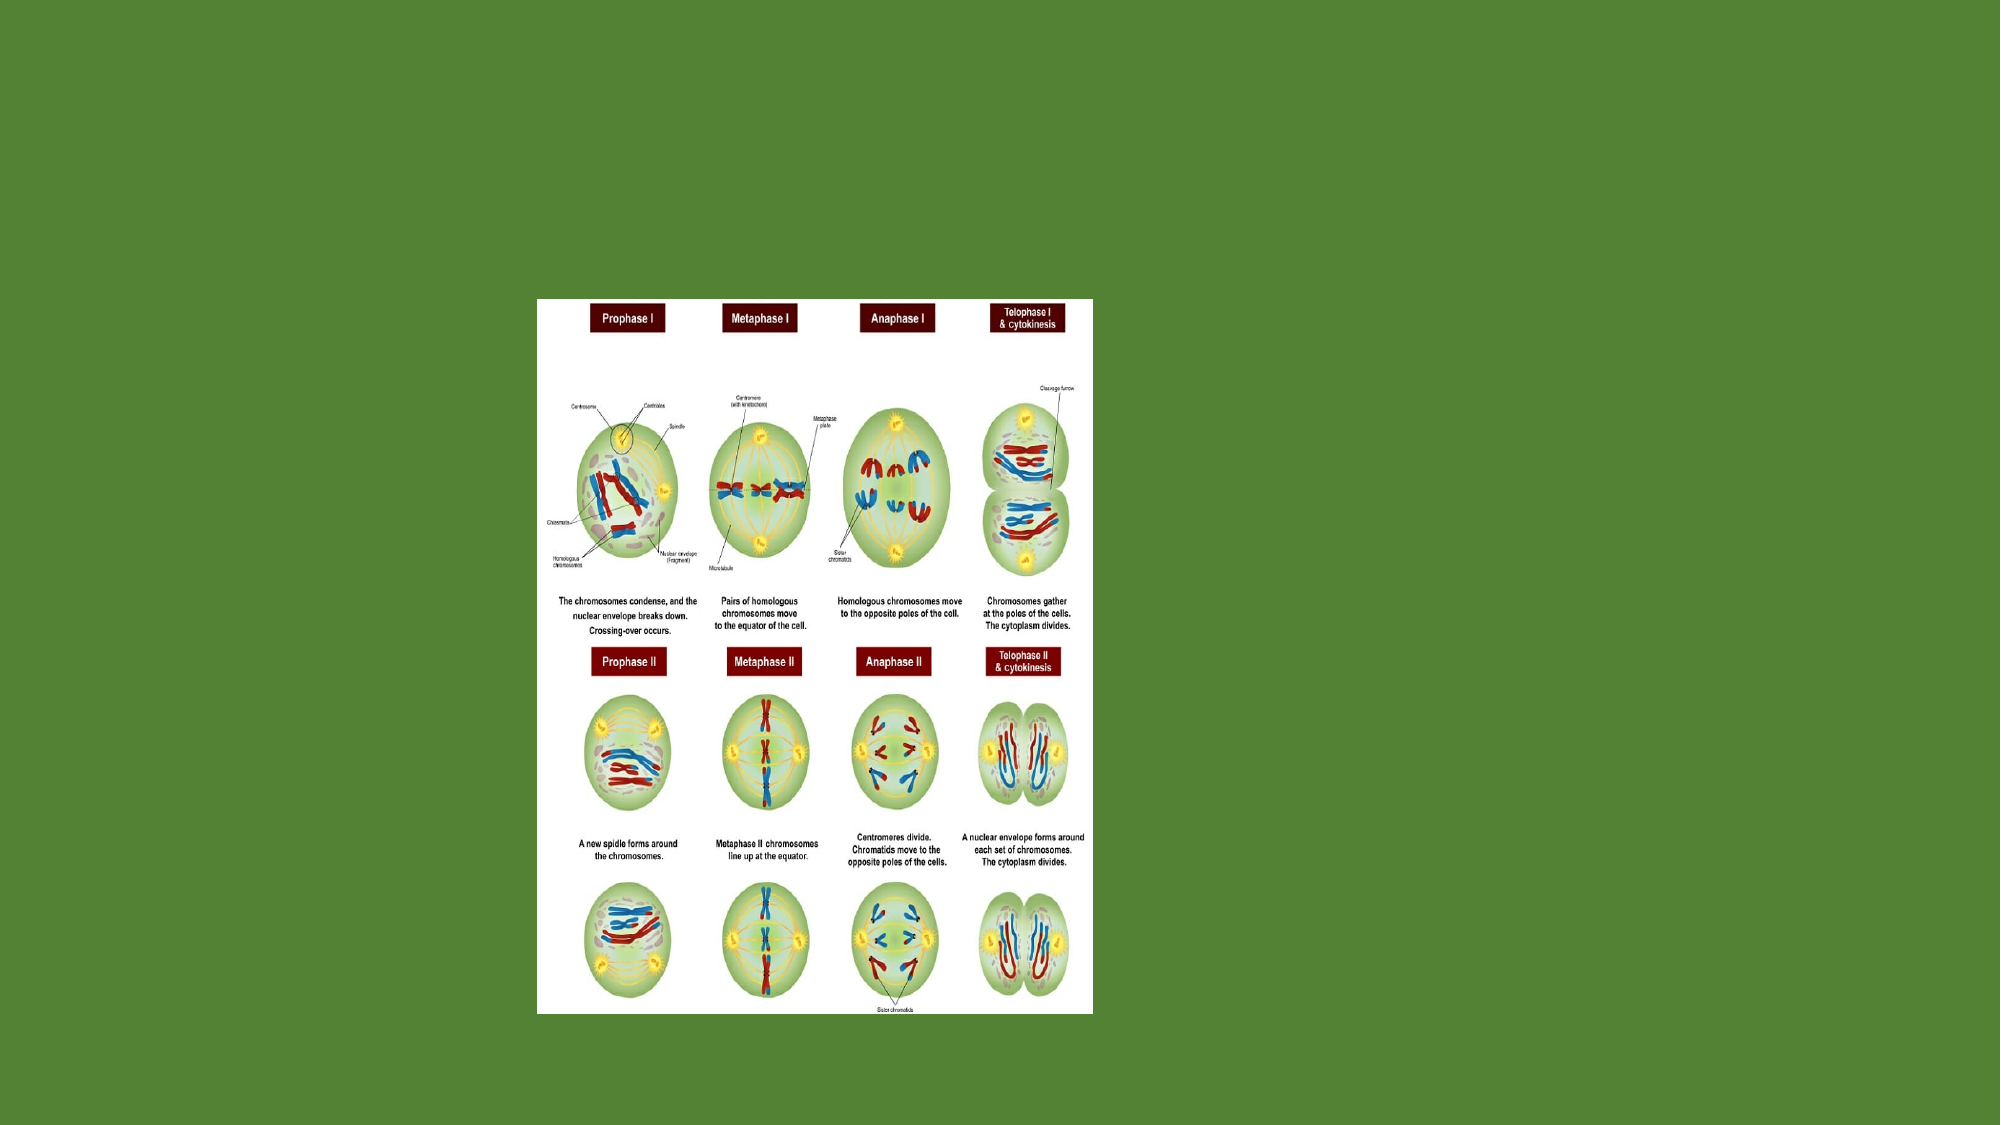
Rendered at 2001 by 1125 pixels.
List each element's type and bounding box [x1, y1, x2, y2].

list [537, 299, 1093, 1014]
